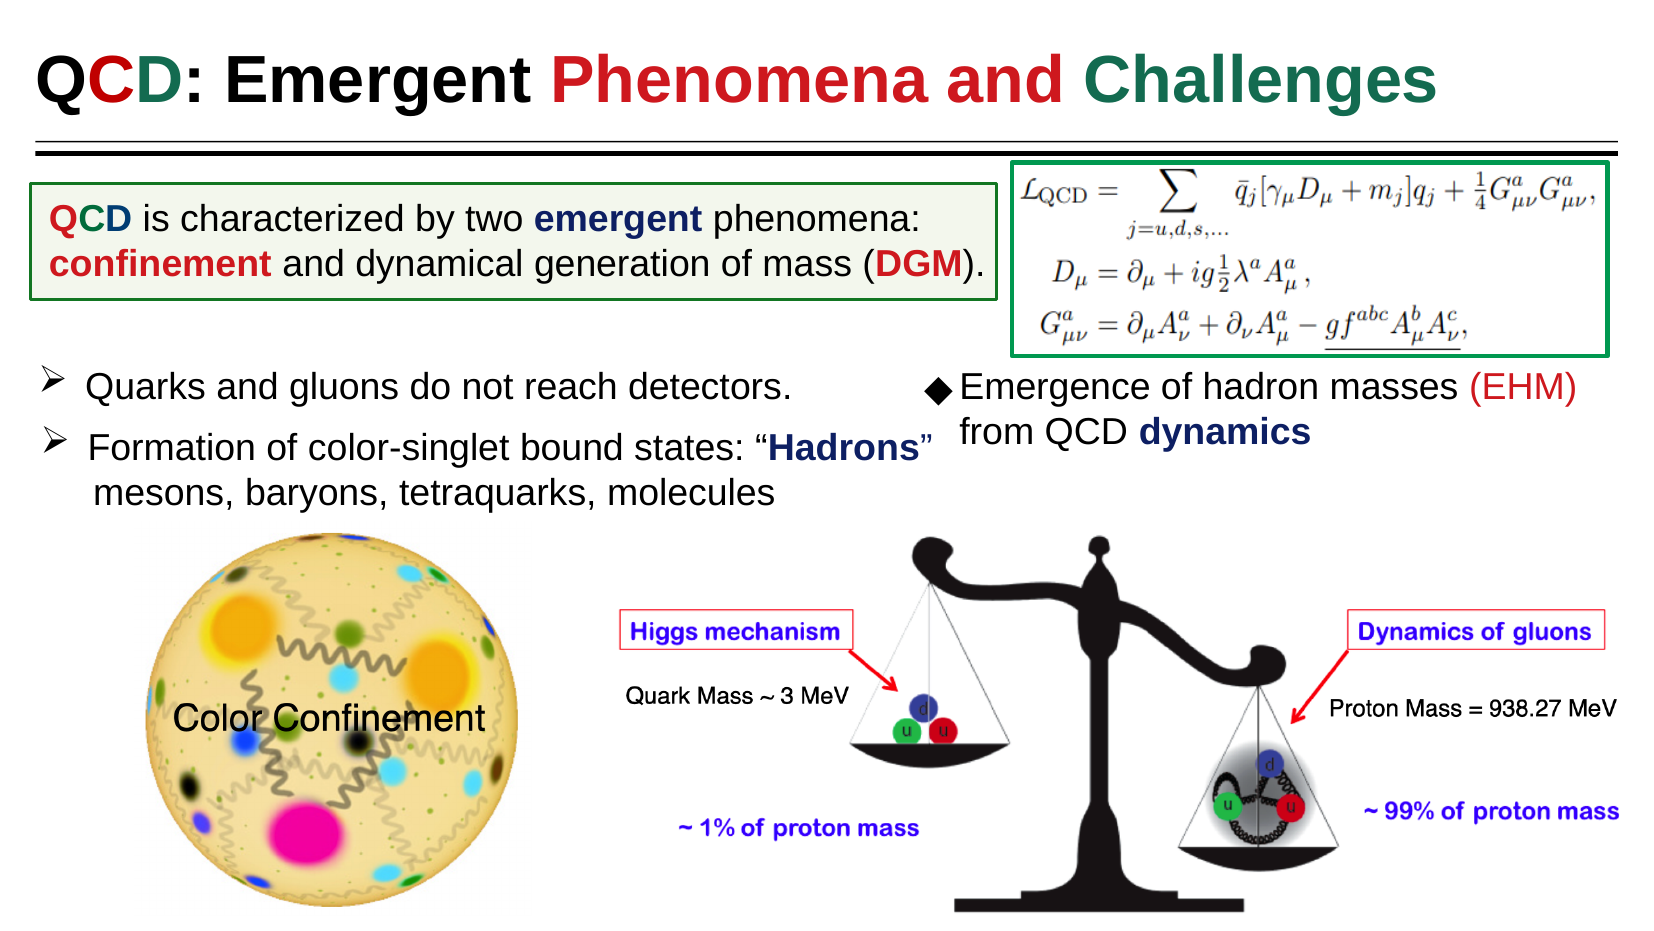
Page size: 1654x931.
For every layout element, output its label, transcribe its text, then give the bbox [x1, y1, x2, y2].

picture [134, 521, 532, 916]
text_box Quarks and gluons do not reach detectors. [23, 354, 910, 461]
picture [1013, 164, 1606, 354]
text_box QCD is characterized by two emergent phenomena: confinement and dynamical generation of mass (DGM). [48, 193, 1008, 312]
text_box Formation of color-singlet bound states: “Hadrons” mesons, baryons, tetraquarks, molecules [25, 461, 951, 522]
text_box [30, 183, 997, 300]
text_box QCD: Emergent Phenomena and Challenges [35, 0, 1493, 140]
text_box Emergence of hadron masses (EHM) from QCD dynamics [909, 354, 1618, 495]
picture [614, 518, 1651, 930]
